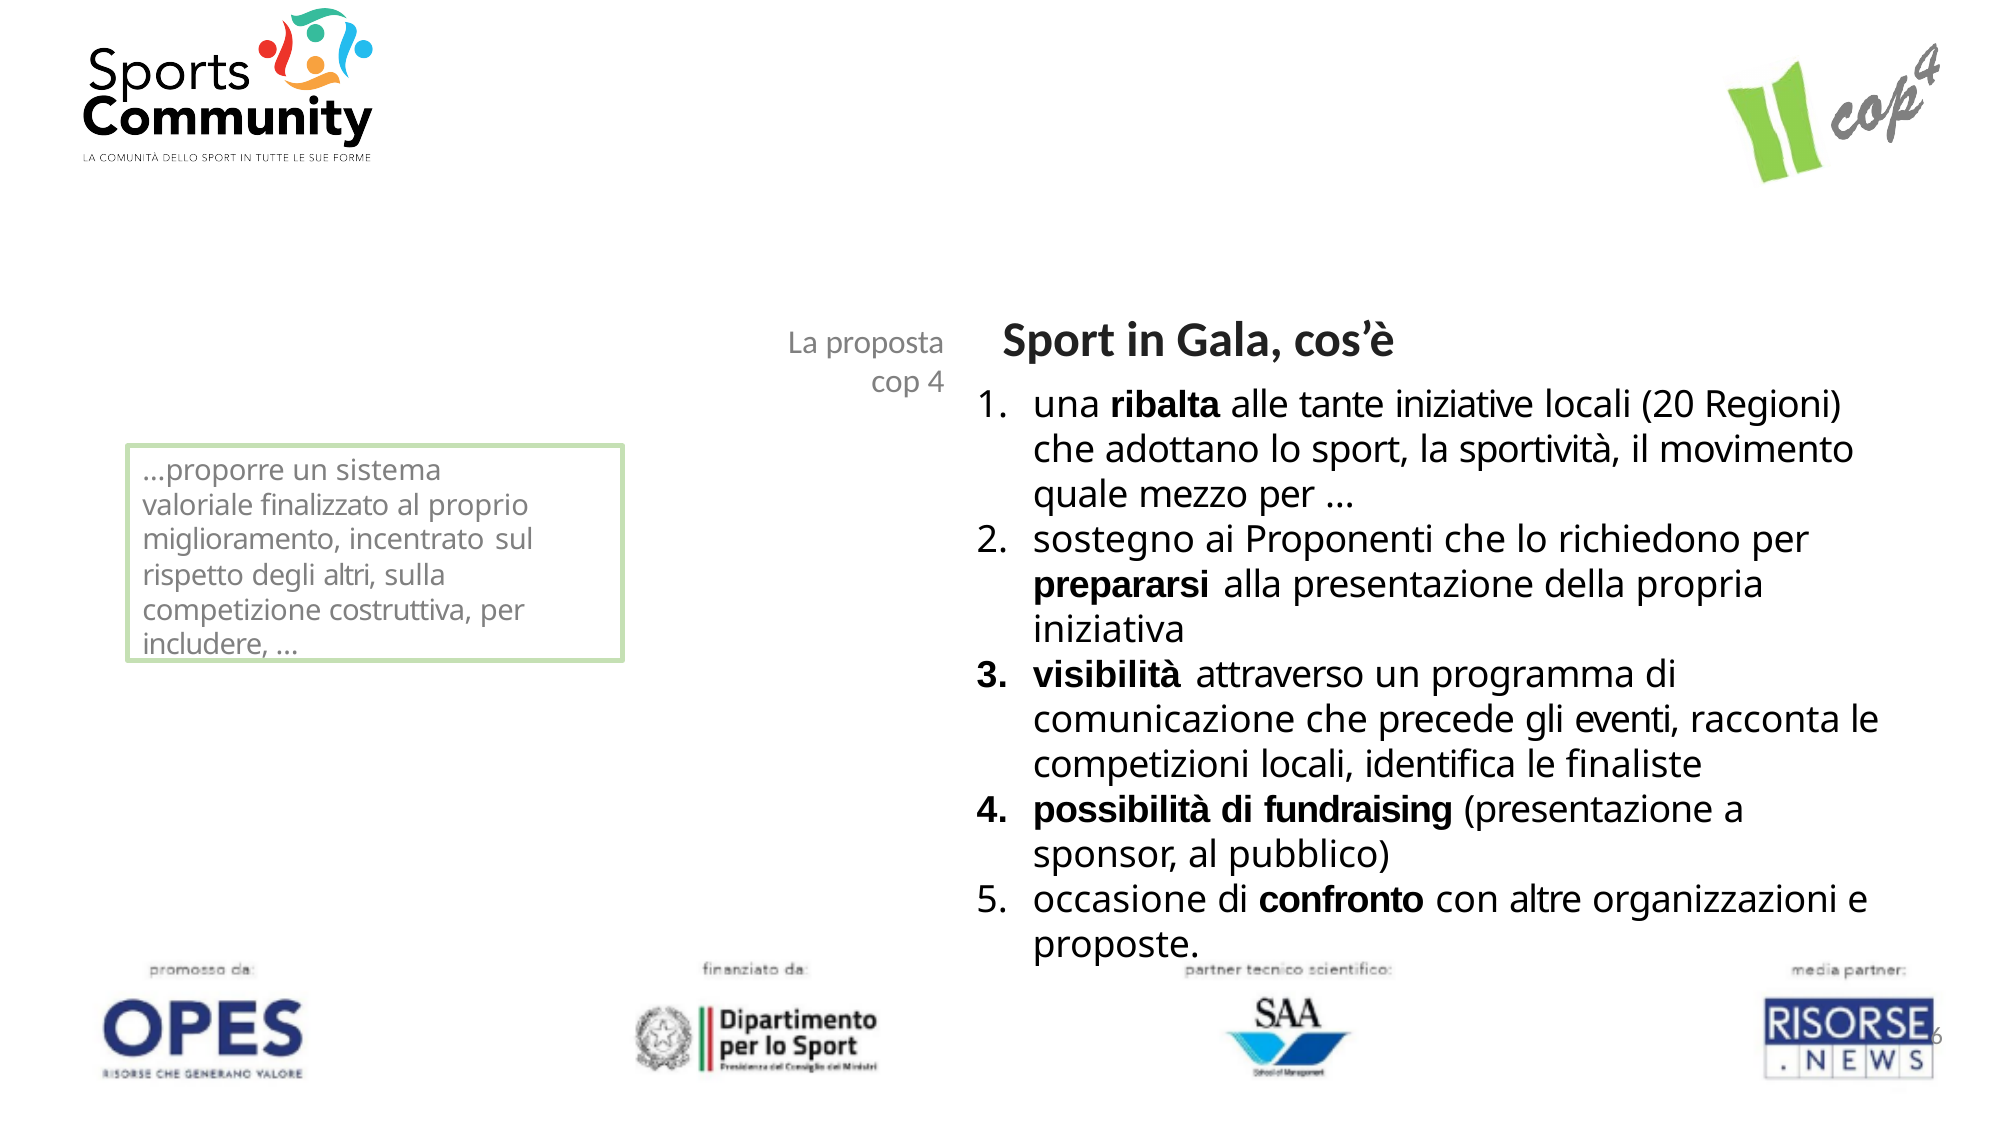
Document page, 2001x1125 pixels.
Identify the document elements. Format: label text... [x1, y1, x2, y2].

picture [1689, 912, 2000, 1125]
picture [579, 912, 927, 1125]
text_box Sport in Gala, cos’è [1000, 304, 1400, 367]
text_box …proporre un sistema valoriale finalizzato al proprio miglioramento, incentrato sul rispetto degli altri, sulla competizione costruttiva, per includere, … [127, 445, 623, 661]
text_box La proposta cop 4 [783, 317, 946, 400]
picture [45, 912, 369, 1125]
picture [1722, 43, 1940, 188]
picture [1136, 966, 1462, 1125]
picture [61, 5, 393, 183]
text_box 6 [1928, 1017, 1946, 1050]
text_box una ribalta alle tante iniziative locali (20 Regioni) che adottano lo sport, la sportività, il movimento quale mezzo per … sostegno ai Proponenti che lo richiedono per prepararsi alla presentazione della propria iniziativa visibilità attraverso un programma di comunicazione che precede gli eventi, racconta le competizioni locali, identifica le finaliste possibilità di fundraising (presentazione a sponsor, al pubblico) occasione di confronto con altre organizzazioni e proposte. [974, 378, 1922, 966]
